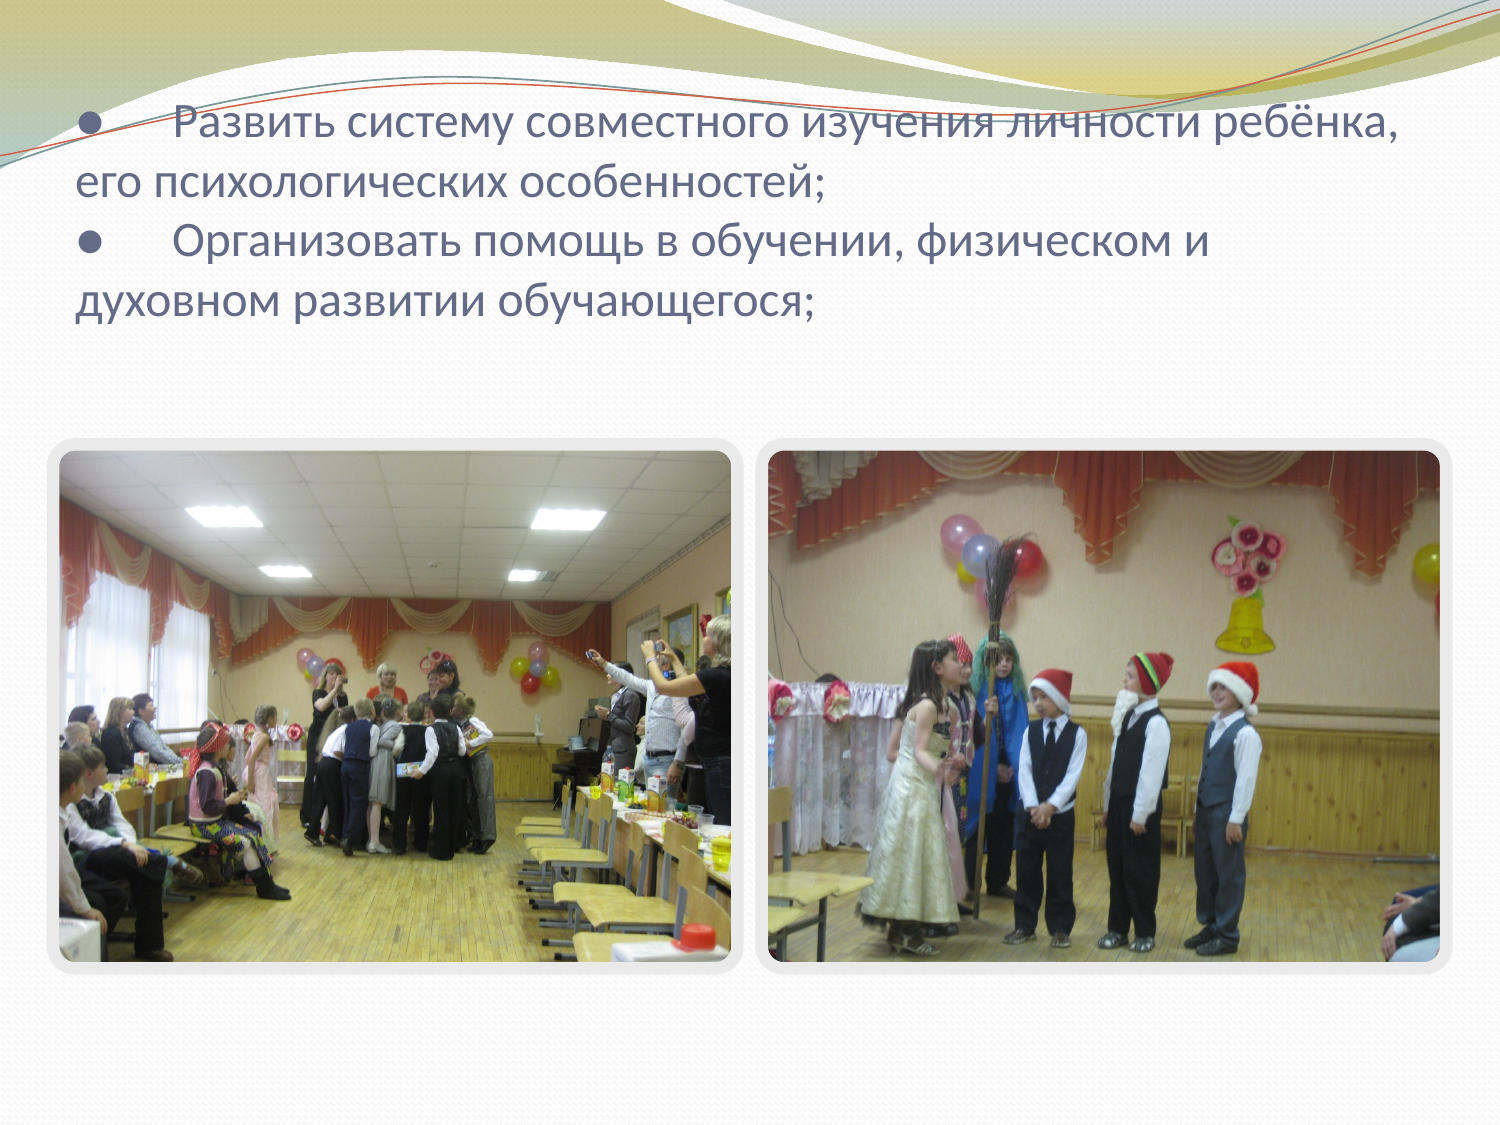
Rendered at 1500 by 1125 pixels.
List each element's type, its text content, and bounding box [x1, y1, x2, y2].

title ● Развить систему совместного изучения личности ребёнка, его психологических особенностей; ● Организовать помощь в обучении, физическом и духовном развитии обучающегося; [75, 78, 1425, 386]
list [52, 444, 738, 969]
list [761, 444, 1447, 969]
